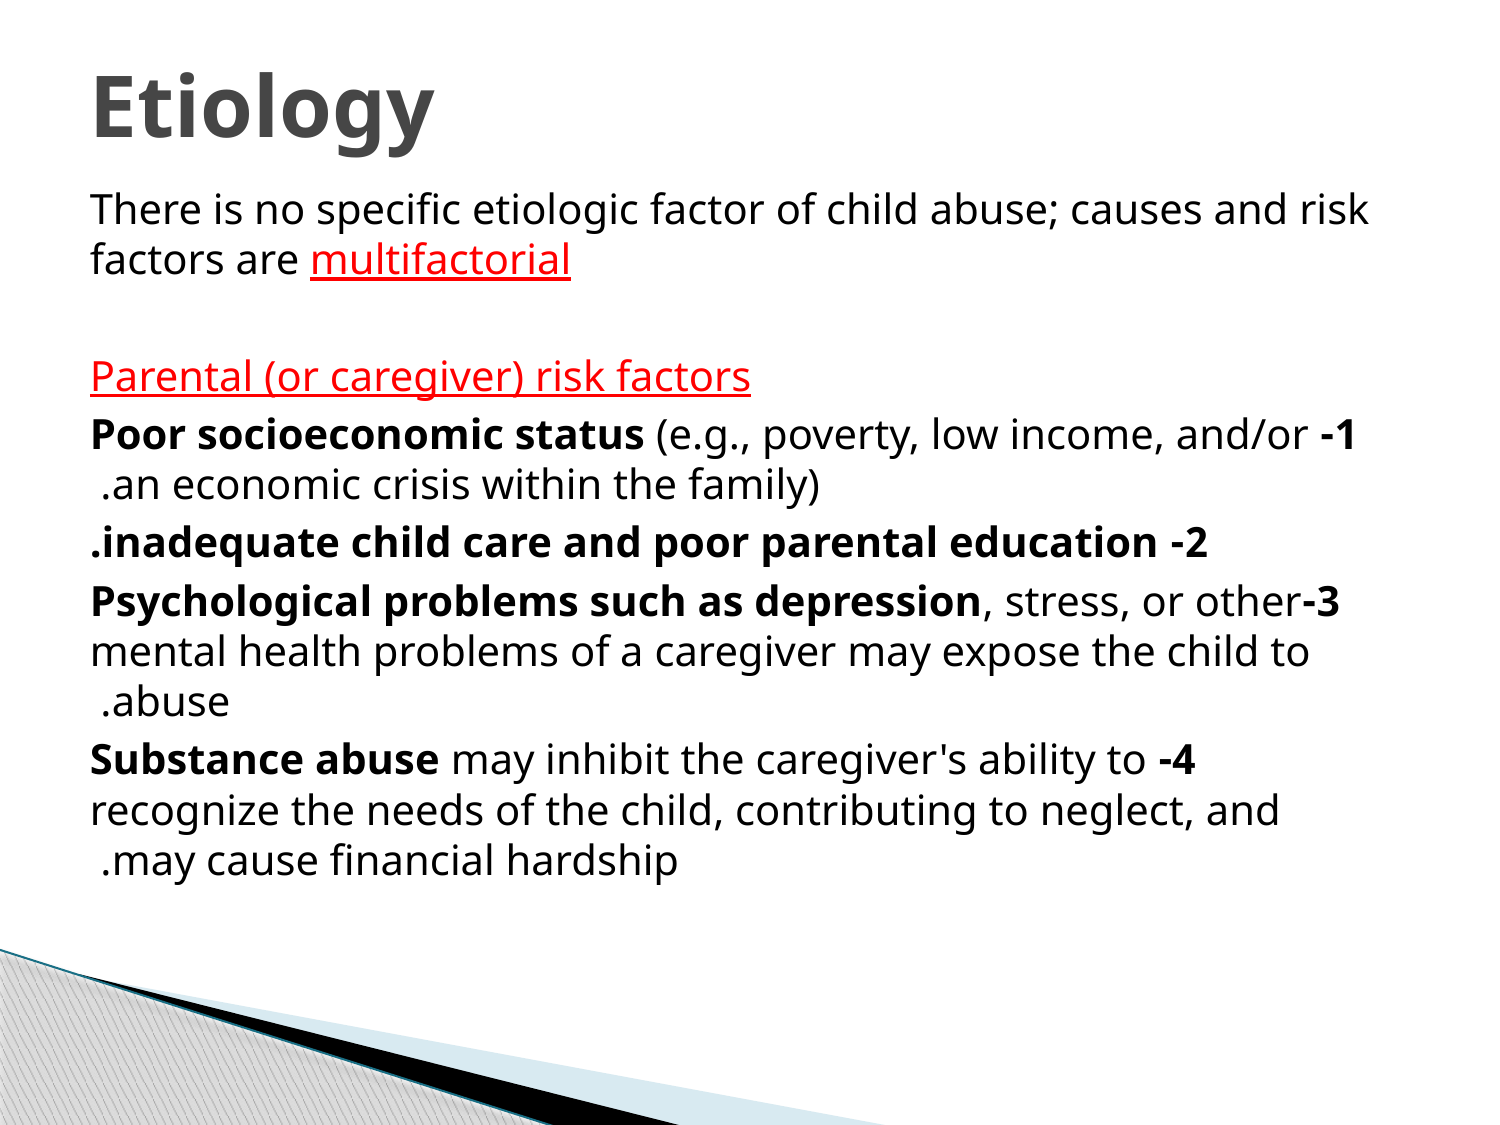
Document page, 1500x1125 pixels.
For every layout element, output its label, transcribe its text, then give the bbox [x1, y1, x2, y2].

list There is no specific etiologic factor of child abuse; causes and risk factors are multifactorial Parental (or caregiver) risk factors 1- Poor socioeconomic status (e.g., poverty, low income, and/or an economic crisis within the family). 2- inadequate child care and poor parental education. 3-Psychological problems such as depression, stress, or other mental health problems of a caregiver may expose the child to abuse. 4- Substance abuse may inhibit the caregiver's ability to recognize the needs of the child, contributing to neglect, and may cause financial hardship. [75, 174, 1425, 986]
title Etiology [75, 45, 1425, 163]
